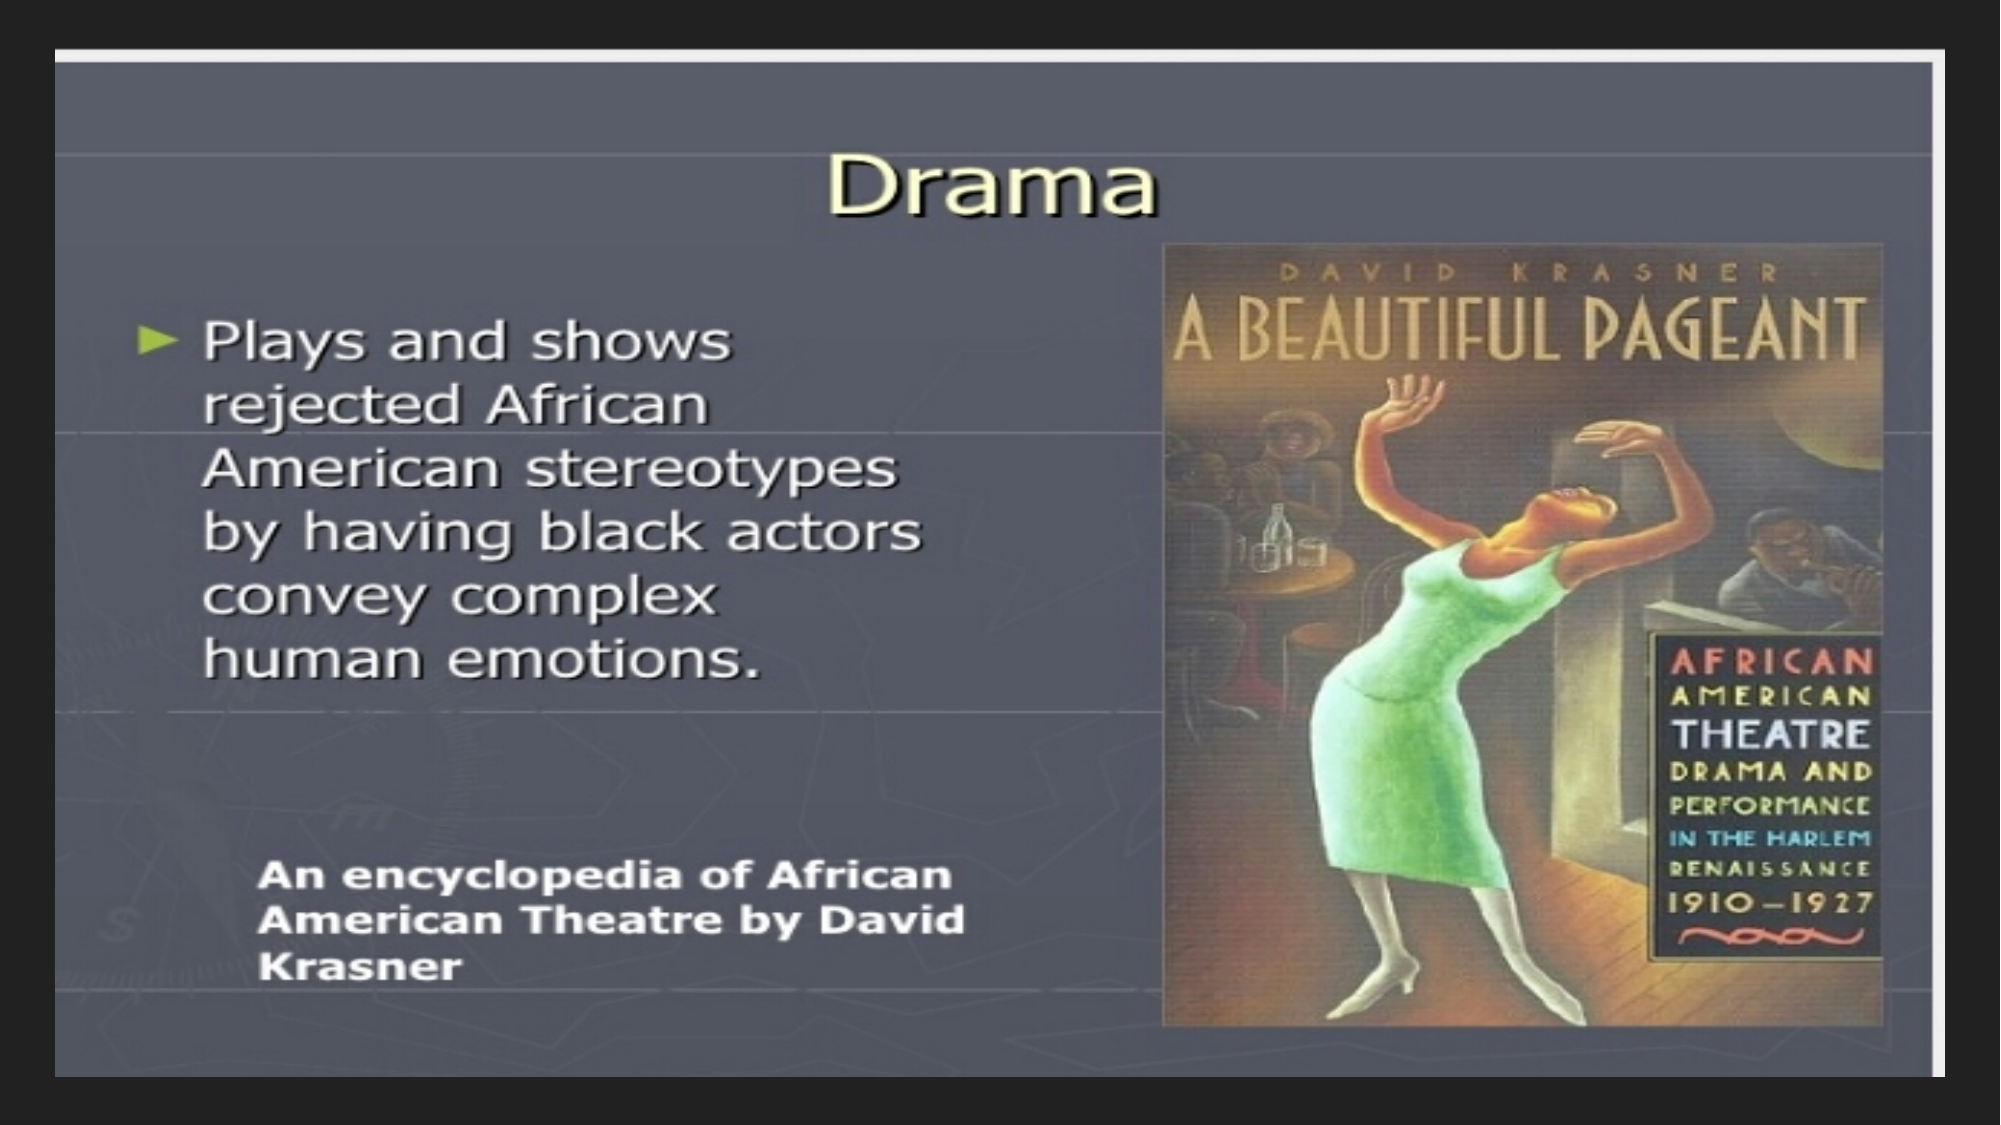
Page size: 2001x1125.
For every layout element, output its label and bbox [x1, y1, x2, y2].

picture [54, 48, 1945, 1077]
